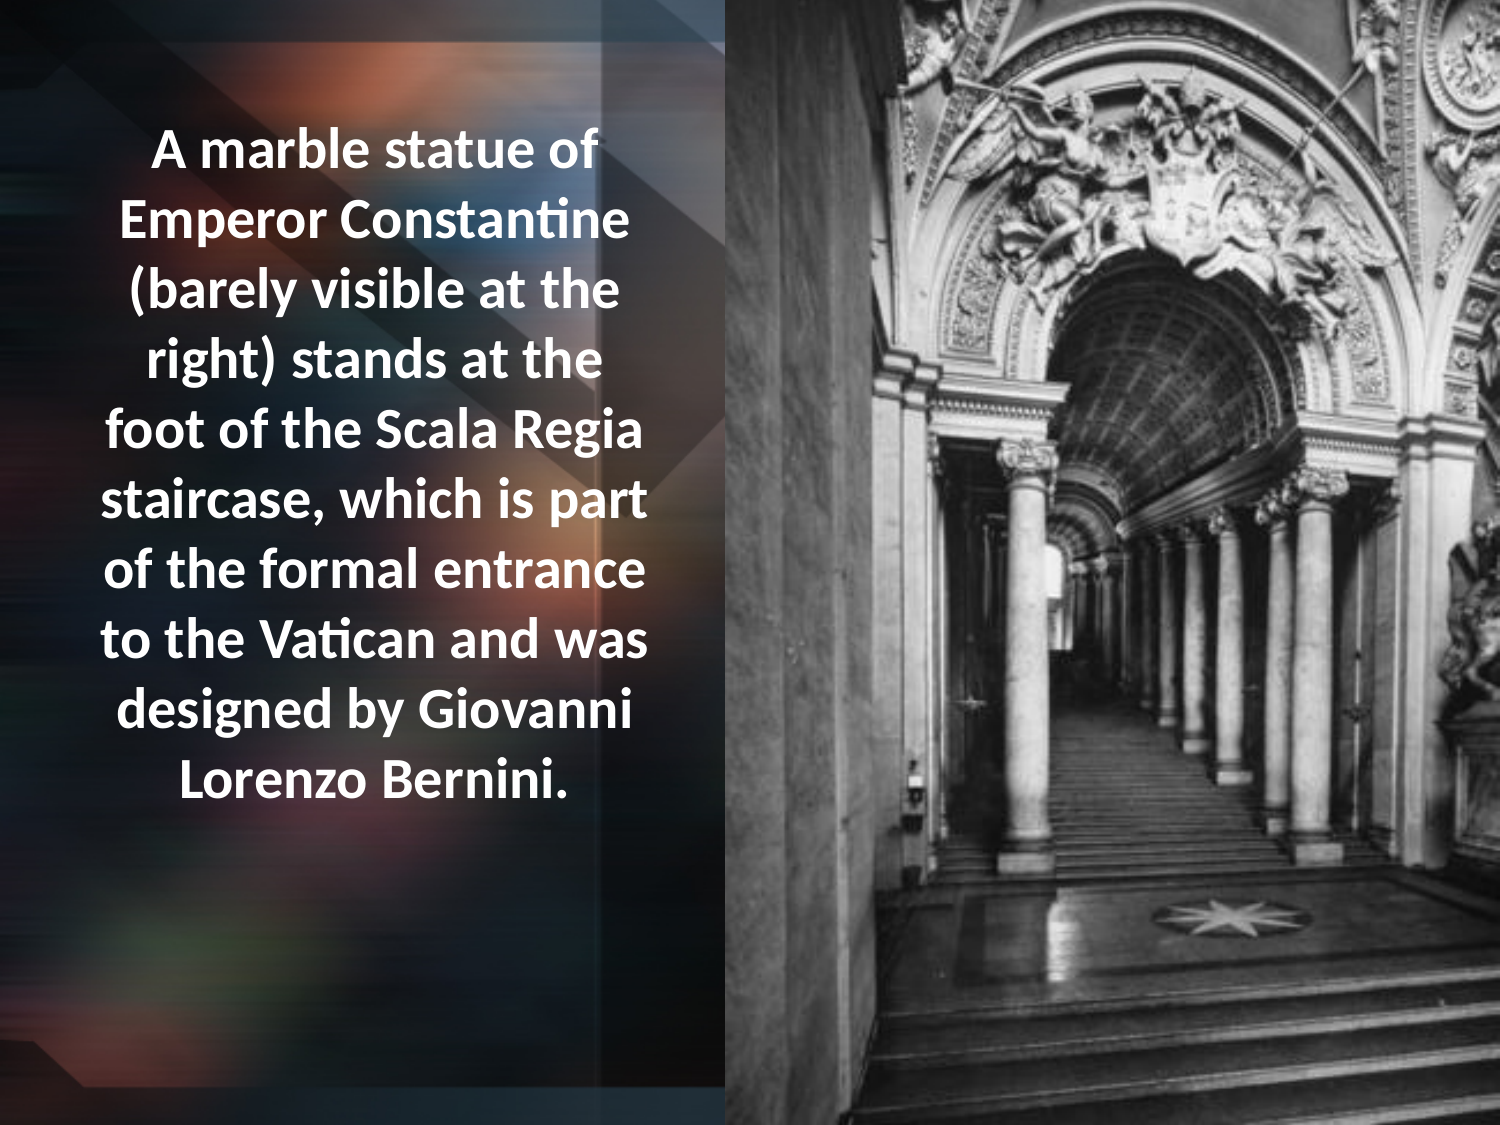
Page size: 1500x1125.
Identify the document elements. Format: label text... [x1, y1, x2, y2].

picture [0, 0, 1500, 1125]
title A marble statue of Emperor Constantine (barely visible at the right) stands at the foot of the Scala Regia staircase, which is part of the formal entrance to the Vatican and was designed by Giovanni Lorenzo Bernini. [75, 45, 675, 875]
